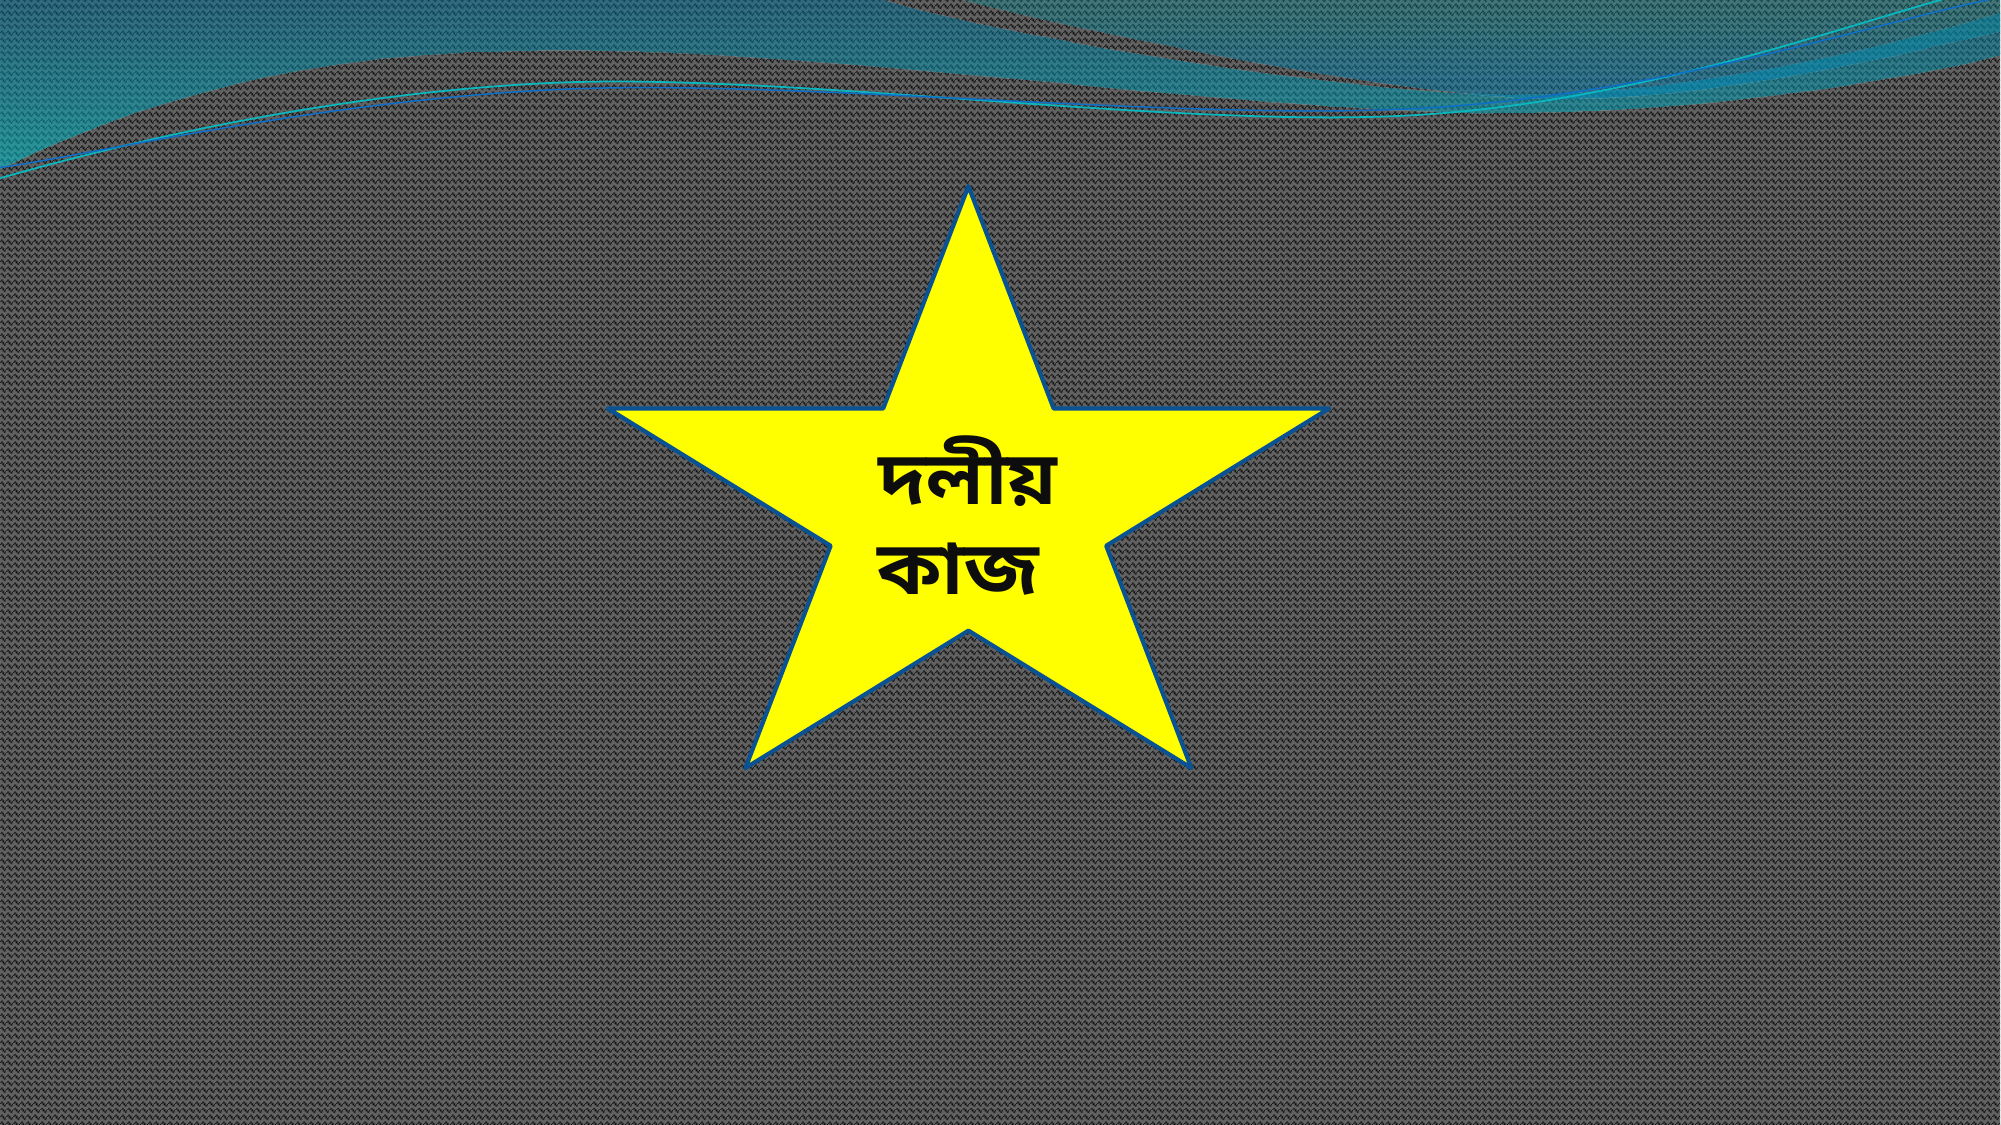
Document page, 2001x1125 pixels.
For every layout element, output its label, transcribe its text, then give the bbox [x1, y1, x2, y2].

text_box দলীয় কাজ [605, 184, 1332, 770]
